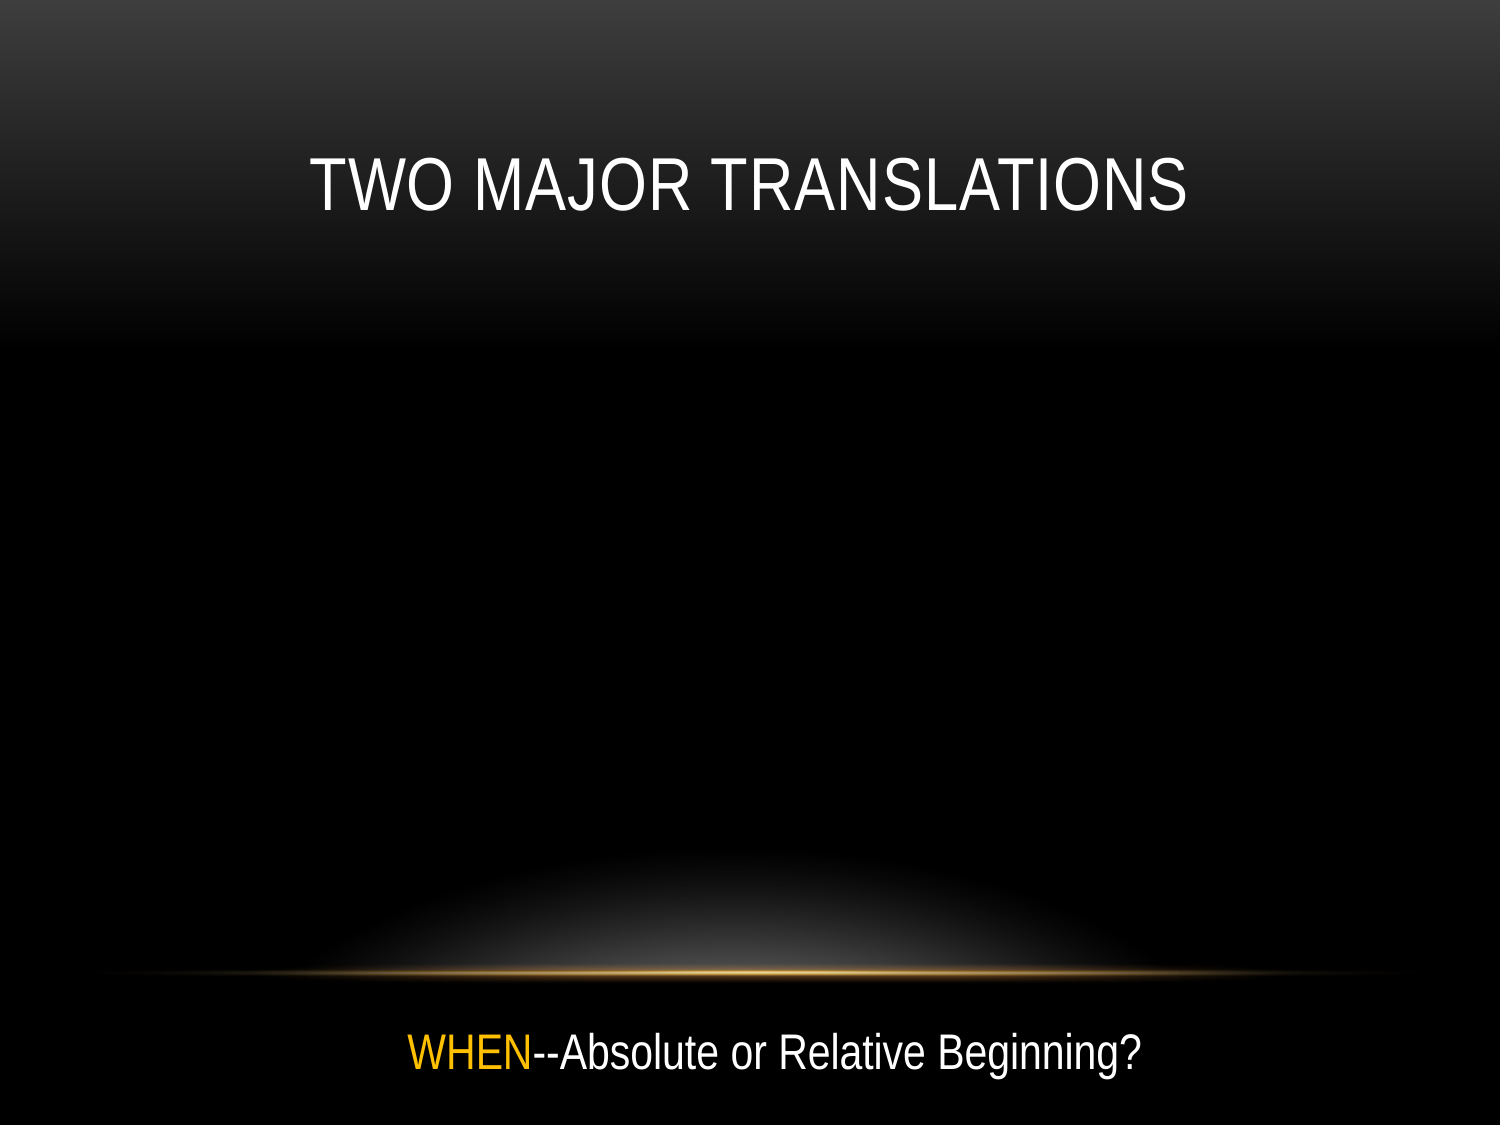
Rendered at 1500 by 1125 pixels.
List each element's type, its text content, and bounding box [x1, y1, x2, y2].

text_box WHEN--Absolute or Relative Beginning? [362, 1012, 1188, 1087]
picture [0, 0, 1500, 1125]
title Two major translations [99, 45, 1400, 233]
